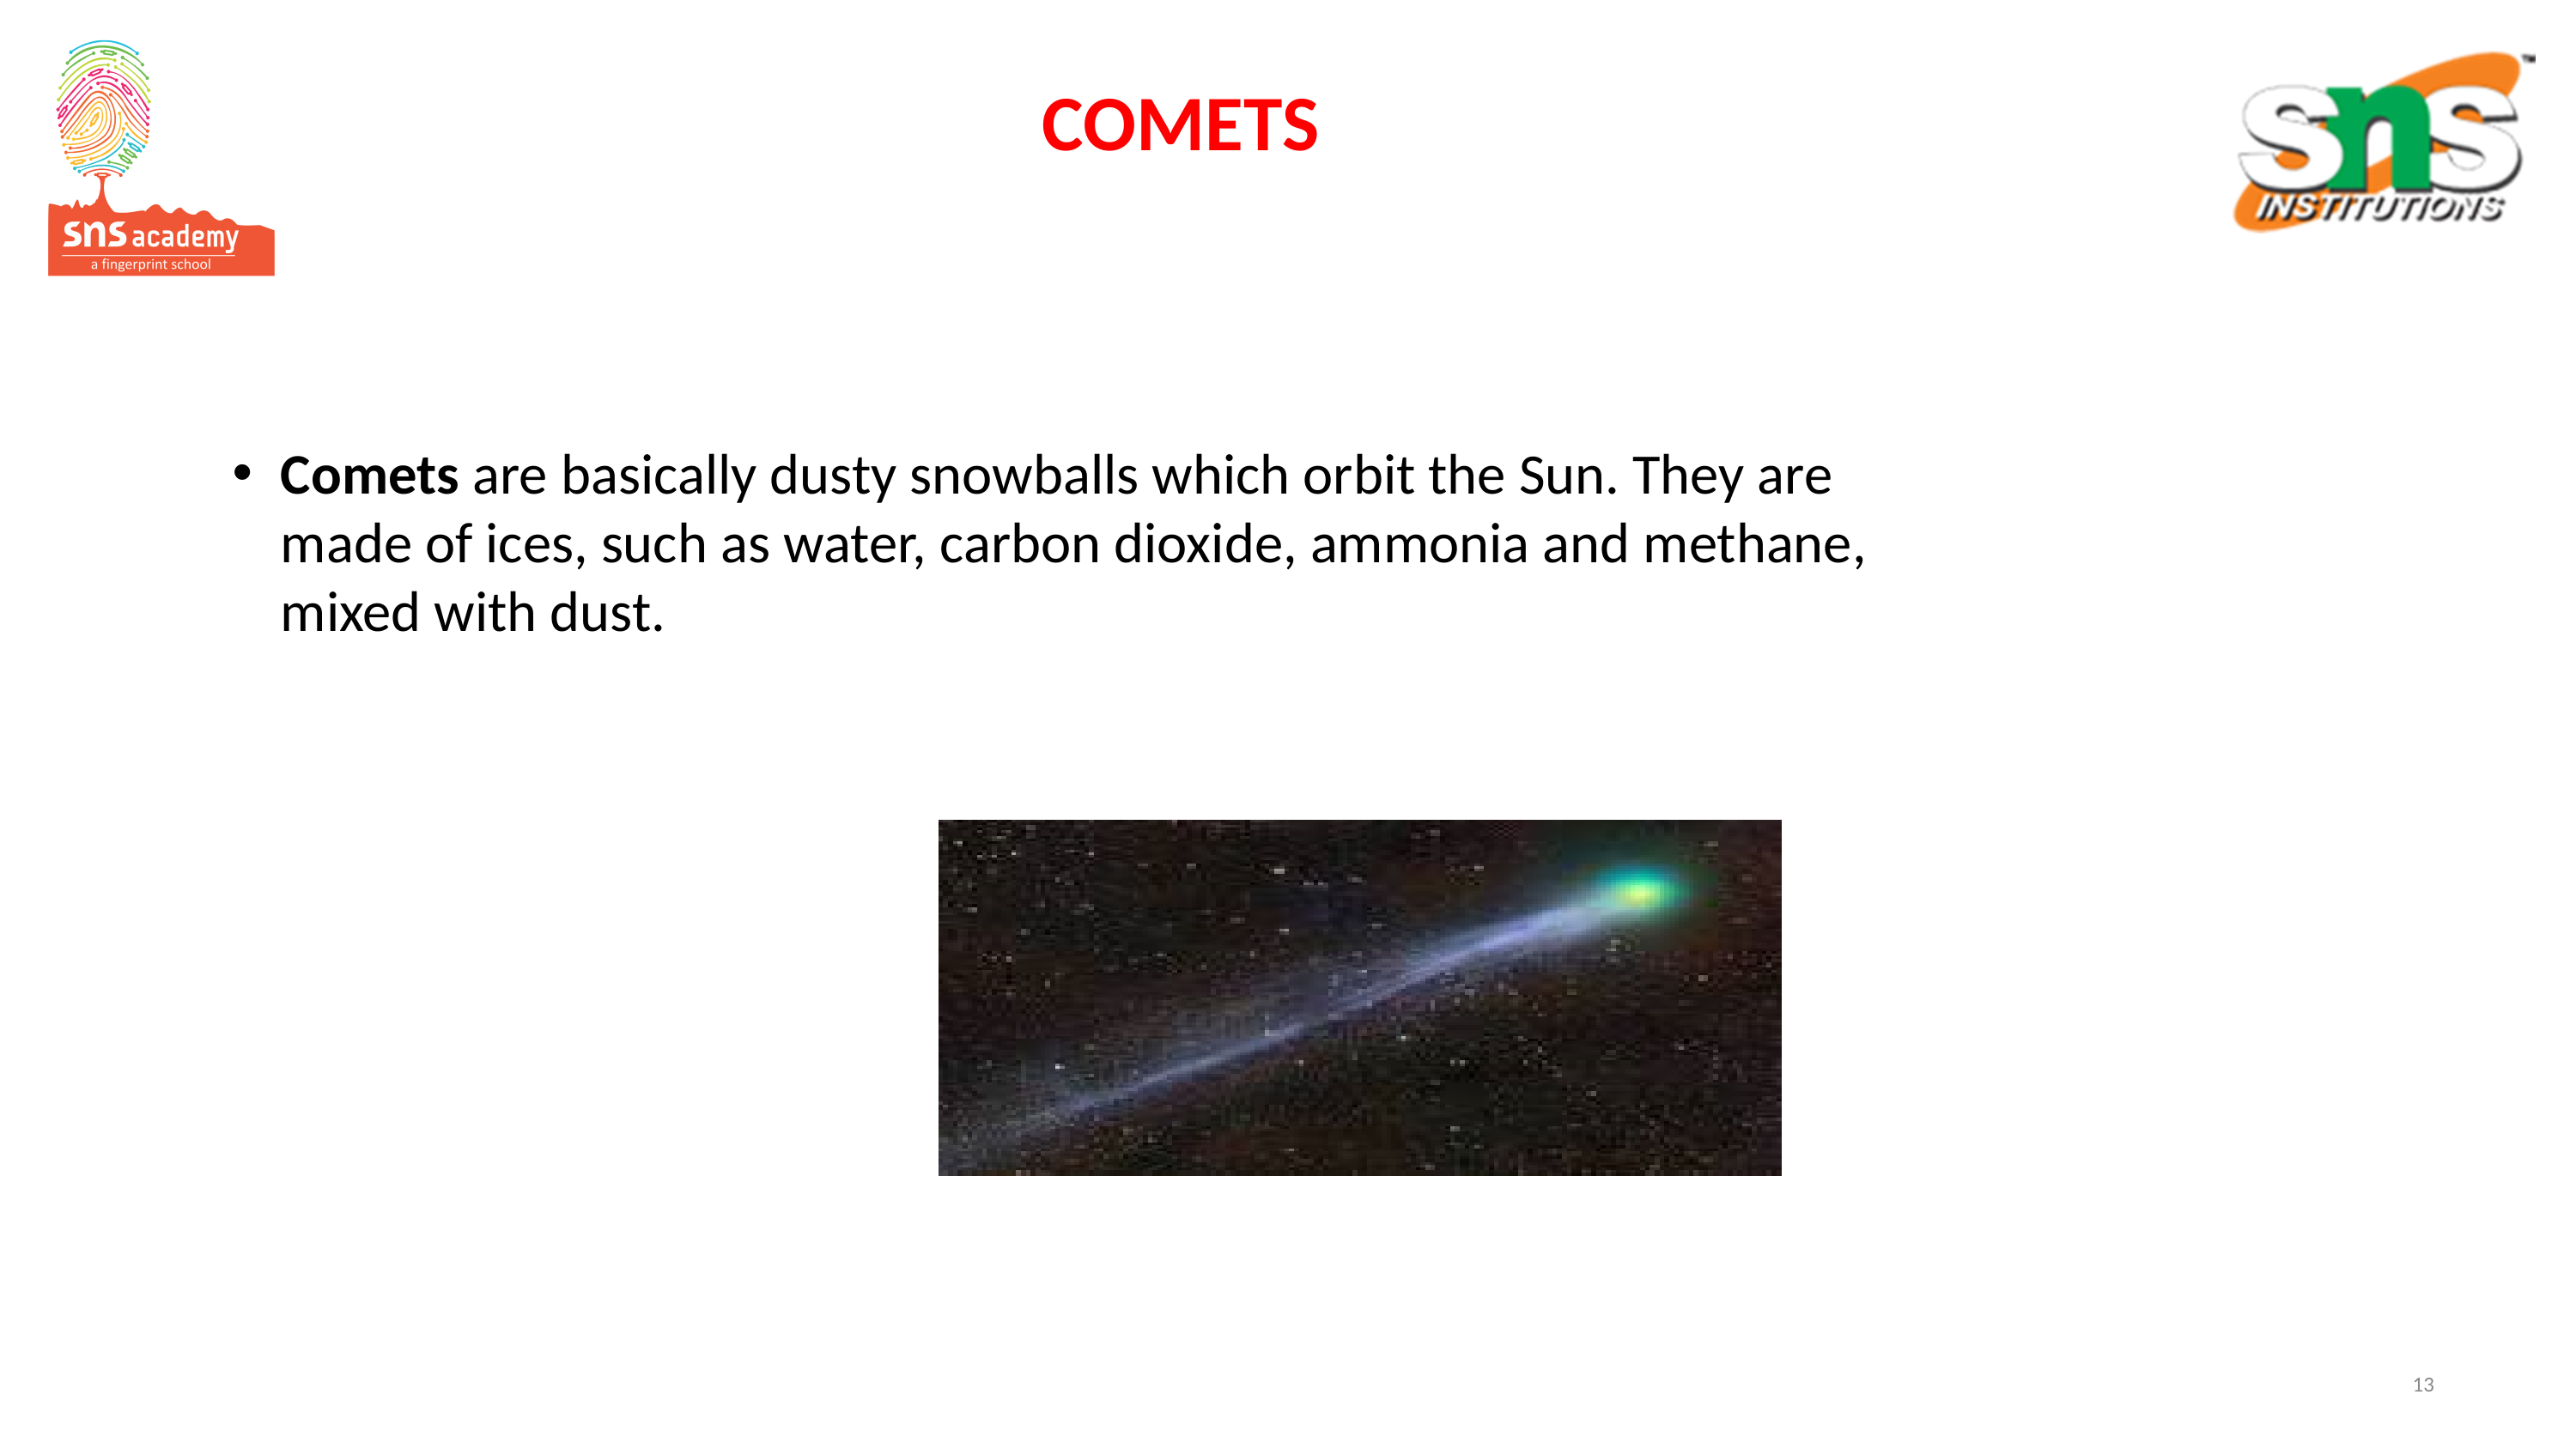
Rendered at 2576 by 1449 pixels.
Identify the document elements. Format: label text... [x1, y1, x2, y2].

title COMETS [508, 39, 1855, 200]
list Comets are basically dusty snowballs which orbit the Sun. They are made of ices, such as water, carbon dioxide, ammonia and methane, mixed with dust. [203, 430, 1963, 1264]
picture [2233, 50, 2536, 233]
slide_number 13 [2146, 1357, 2447, 1410]
picture [939, 819, 1782, 1176]
picture [38, 33, 280, 285]
